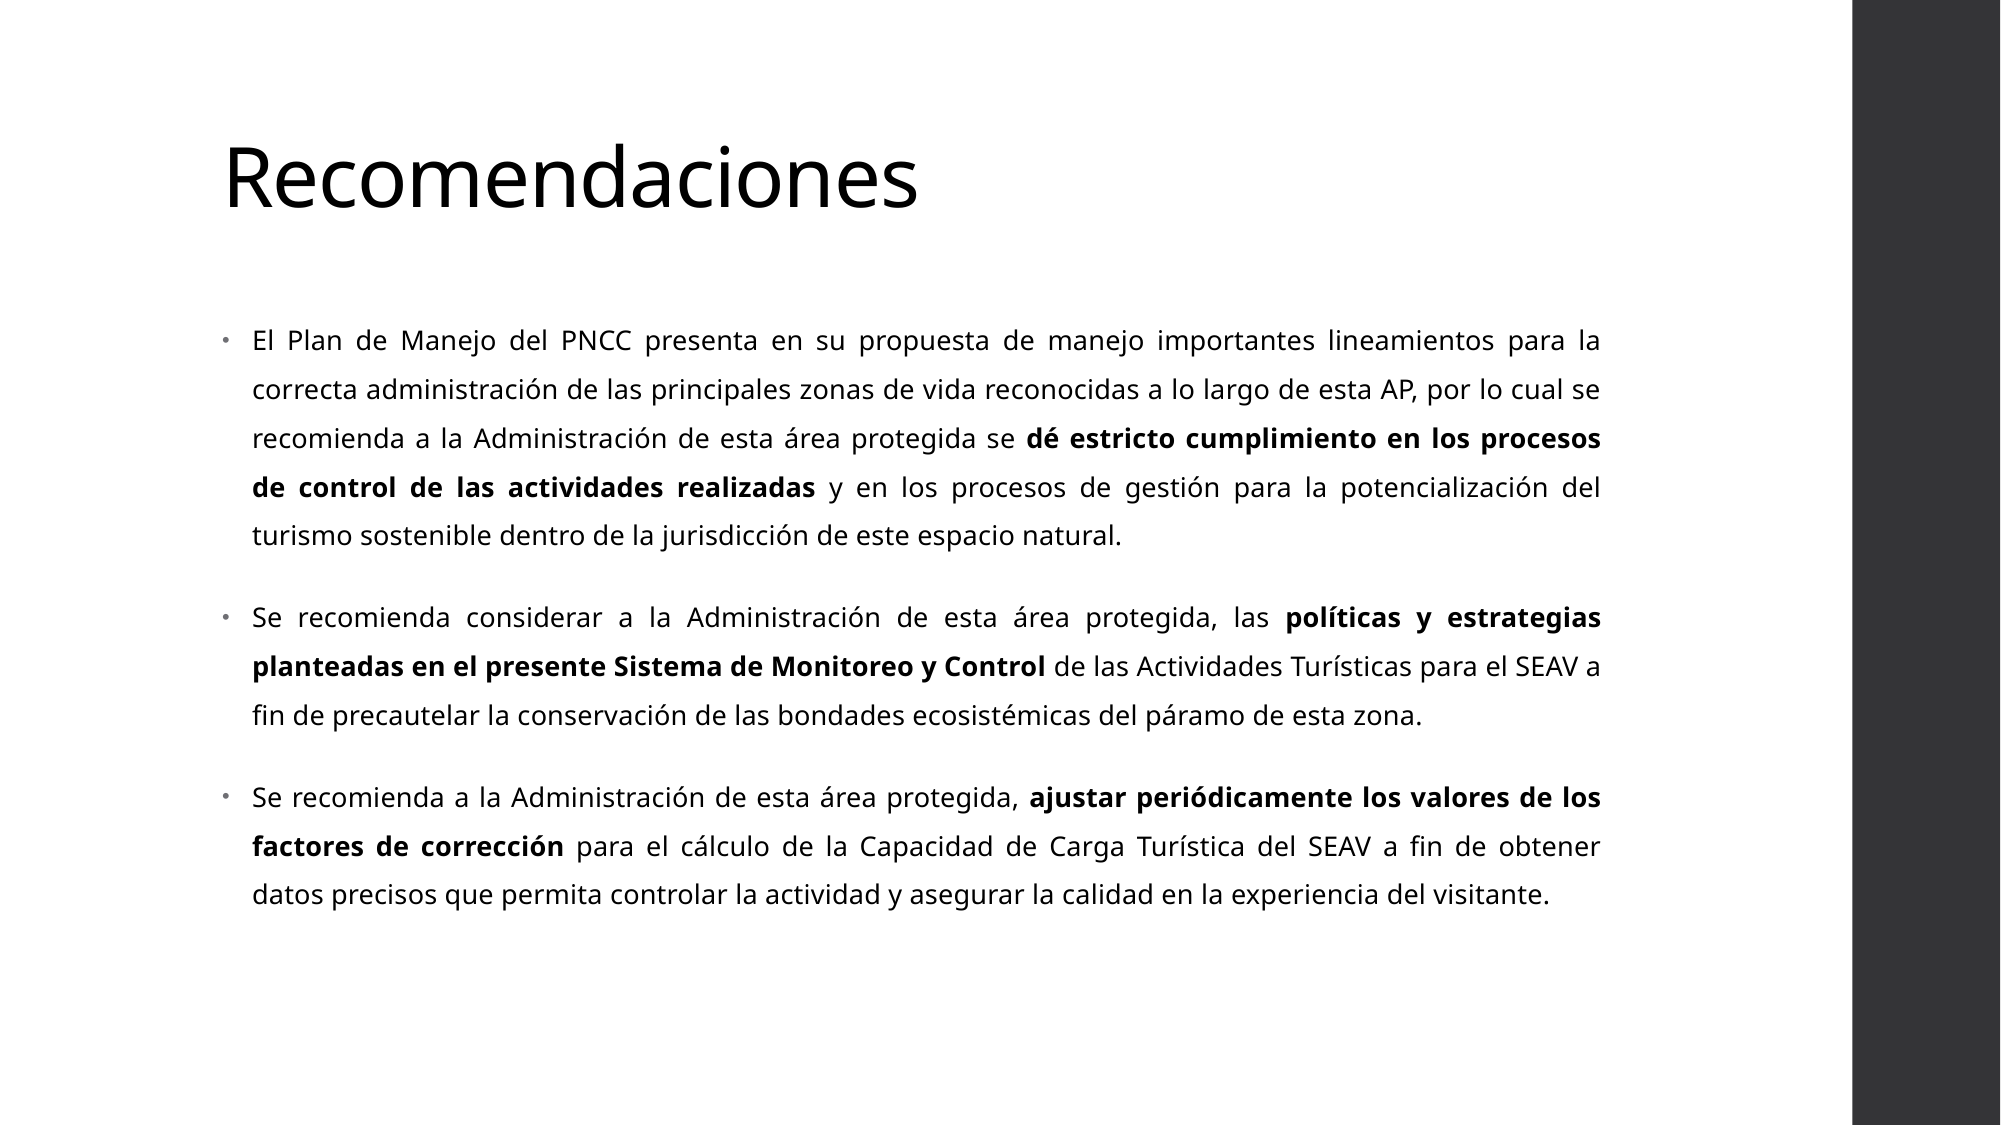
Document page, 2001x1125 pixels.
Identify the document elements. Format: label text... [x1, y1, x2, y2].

title Recomendaciones [206, 84, 1797, 234]
list El Plan de Manejo del PNCC presenta en su propuesta de manejo importantes lineamientos para la correcta administración de las principales zonas de vida reconocidas a lo largo de esta AP, por lo cual se recomienda a la Administración de esta área protegida se dé estricto cumplimiento en los procesos de control de las actividades realizadas y en los procesos de gestión para la potencialización del turismo sostenible dentro de la jurisdicción de este espacio natural. Se recomienda considerar a la Administración de esta área protegida, las políticas y estrategias planteadas en el presente Sistema de Monitoreo y Control de las Actividades Turísticas para el SEAV a fin de precautelar la conservación de las bondades ecosistémicas del páramo de esta zona. Se recomienda a la Administración de esta área protegida, ajustar periódicamente los valores de los factores de corrección para el cálculo de la Capacidad de Carga Turística del SEAV a fin de obtener datos precisos que permita controlar la actividad y asegurar la calidad en la experiencia del visitante. [206, 299, 1617, 1014]
